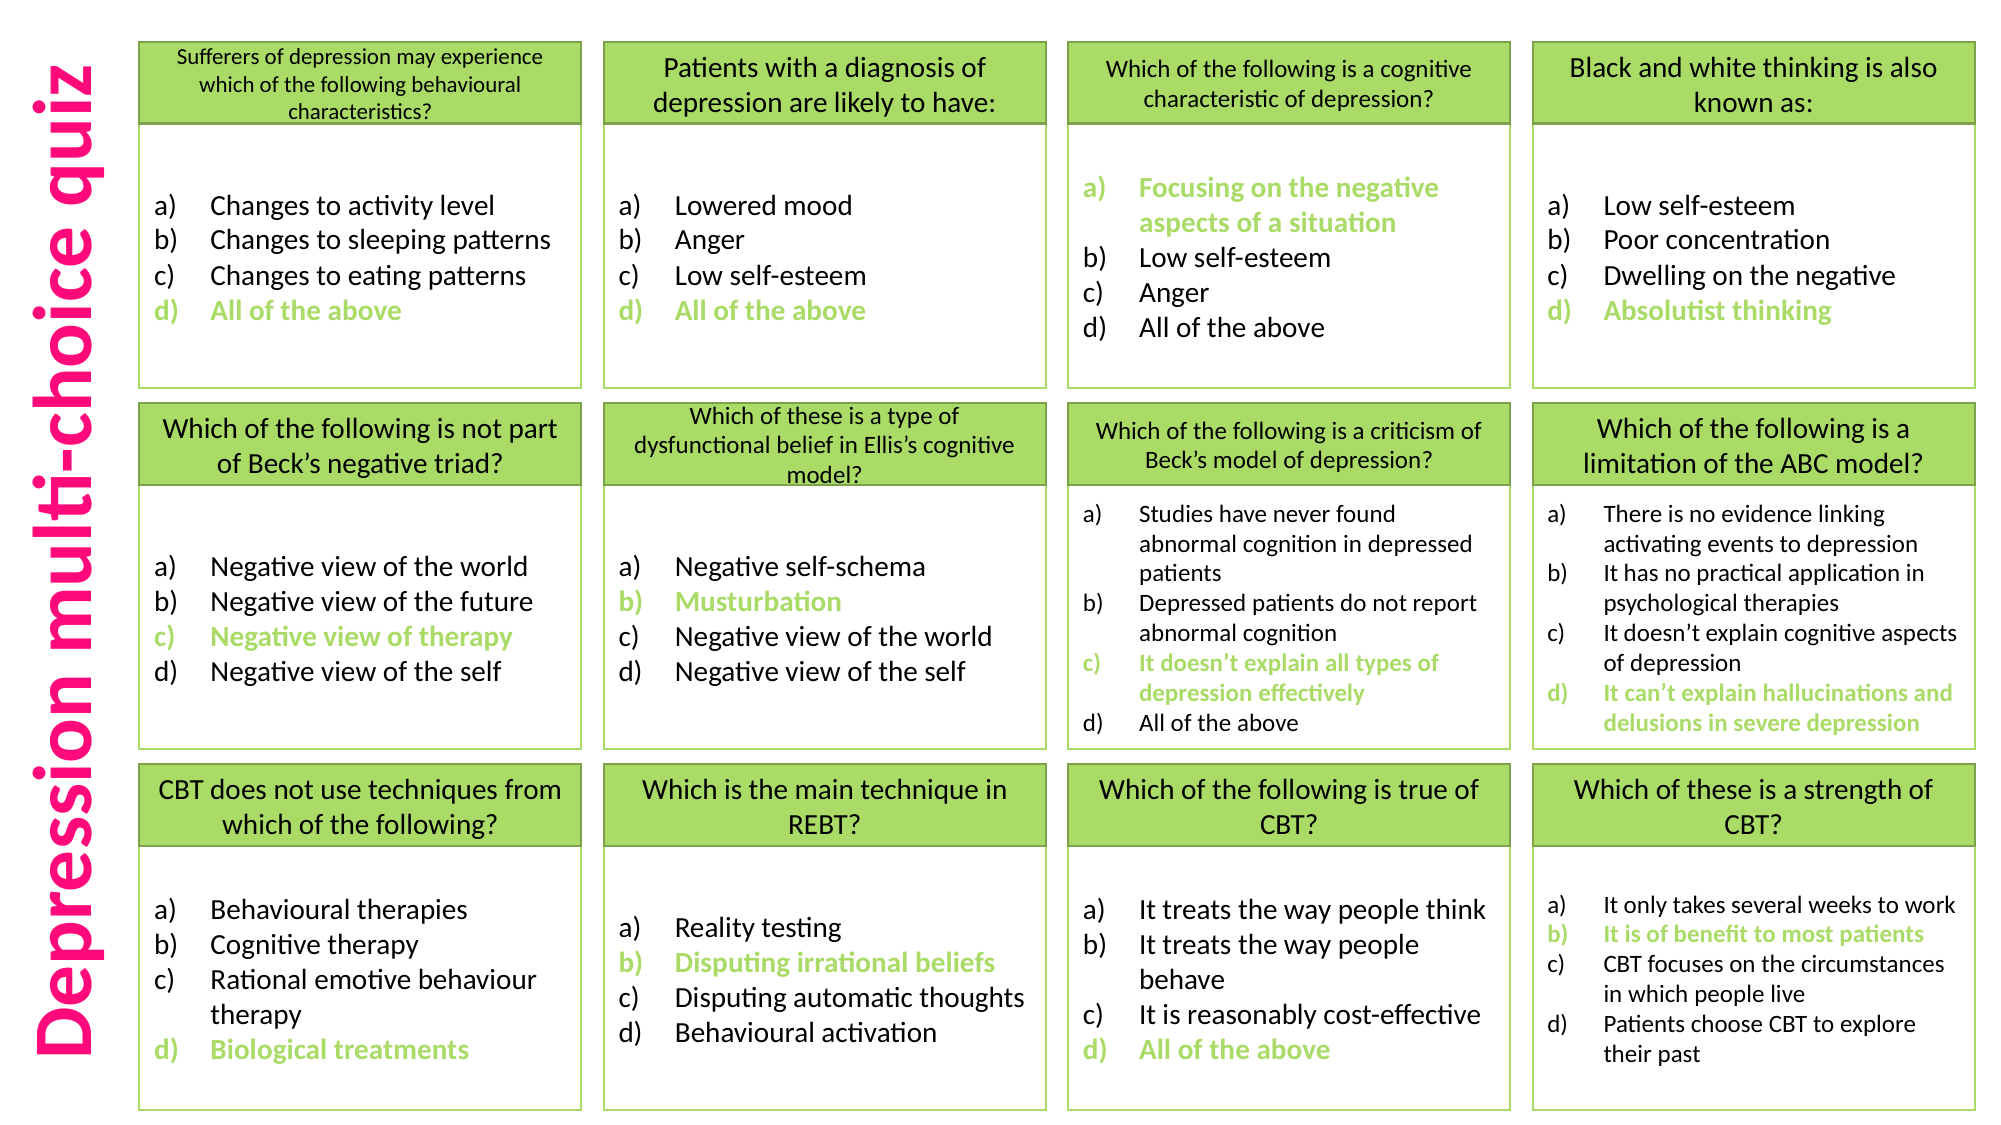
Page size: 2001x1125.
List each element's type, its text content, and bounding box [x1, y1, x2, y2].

text_box Behavioural therapies Cognitive therapy Rational emotive behaviour therapy Biological treatments [138, 847, 582, 1111]
text_box Low self-esteem Poor concentration Dwelling on the negative Absolutist thinking [1532, 125, 1976, 389]
text_box Reality testing Disputing irrational beliefs Disputing automatic thoughts Behavioural activation [603, 847, 1047, 1111]
text_box Which of the following is true of CBT? [1067, 763, 1511, 847]
text_box Black and white thinking is also known as: [1532, 41, 1976, 125]
text_box It treats the way people think It treats the way people behave It is reasonably cost-effective All of the above [1067, 847, 1511, 1111]
text_box Which is the main technique in REBT? [603, 763, 1047, 847]
text_box Focusing on the negative aspects of a situation Low self-esteem Anger All of the above [1067, 125, 1511, 389]
text_box Negative view of the world Negative view of the future Negative view of therapy Negative view of the self [138, 486, 582, 750]
text_box There is no evidence linking activating events to depression It has no practical application in psychological therapies It doesn’t explain cognitive aspects of depression It can’t explain hallucinations and delusions in severe depression [1532, 486, 1976, 750]
text_box Which of the following is a criticism of Beck’s model of depression? [1067, 402, 1511, 486]
text_box Changes to activity level Changes to sleeping patterns Changes to eating patterns All of the above [138, 125, 582, 389]
text_box Which of the following is not part of Beck’s negative triad? [138, 402, 582, 486]
text_box CBT does not use techniques from which of the following? [138, 763, 582, 847]
text_box Studies have never found abnormal cognition in depressed patients Depressed patients do not report abnormal cognition It doesn’t explain all types of depression effectively All of the above [1067, 486, 1511, 750]
text_box Negative self-schema Musturbation Negative view of the world Negative view of the self [603, 486, 1047, 750]
text_box Which of these is a strength of CBT? [1532, 763, 1976, 847]
text_box Which of the following is a limitation of the ABC model? [1532, 402, 1976, 486]
text_box It only takes several weeks to work It is of benefit to most patients CBT focuses on the circumstances in which people live Patients choose CBT to explore their past [1532, 847, 1976, 1111]
text_box Lowered mood Anger Low self-esteem All of the above [603, 125, 1047, 389]
text_box Depression multi-choice quiz [0, 0, 116, 1125]
text_box Sufferers of depression may experience which of the following behavioural characteristics? [138, 41, 582, 125]
text_box Which of the following is a cognitive characteristic of depression? [1067, 41, 1511, 125]
text_box Patients with a diagnosis of depression are likely to have: [603, 41, 1047, 125]
text_box Which of these is a type of dysfunctional belief in Ellis’s cognitive model? [603, 402, 1047, 486]
